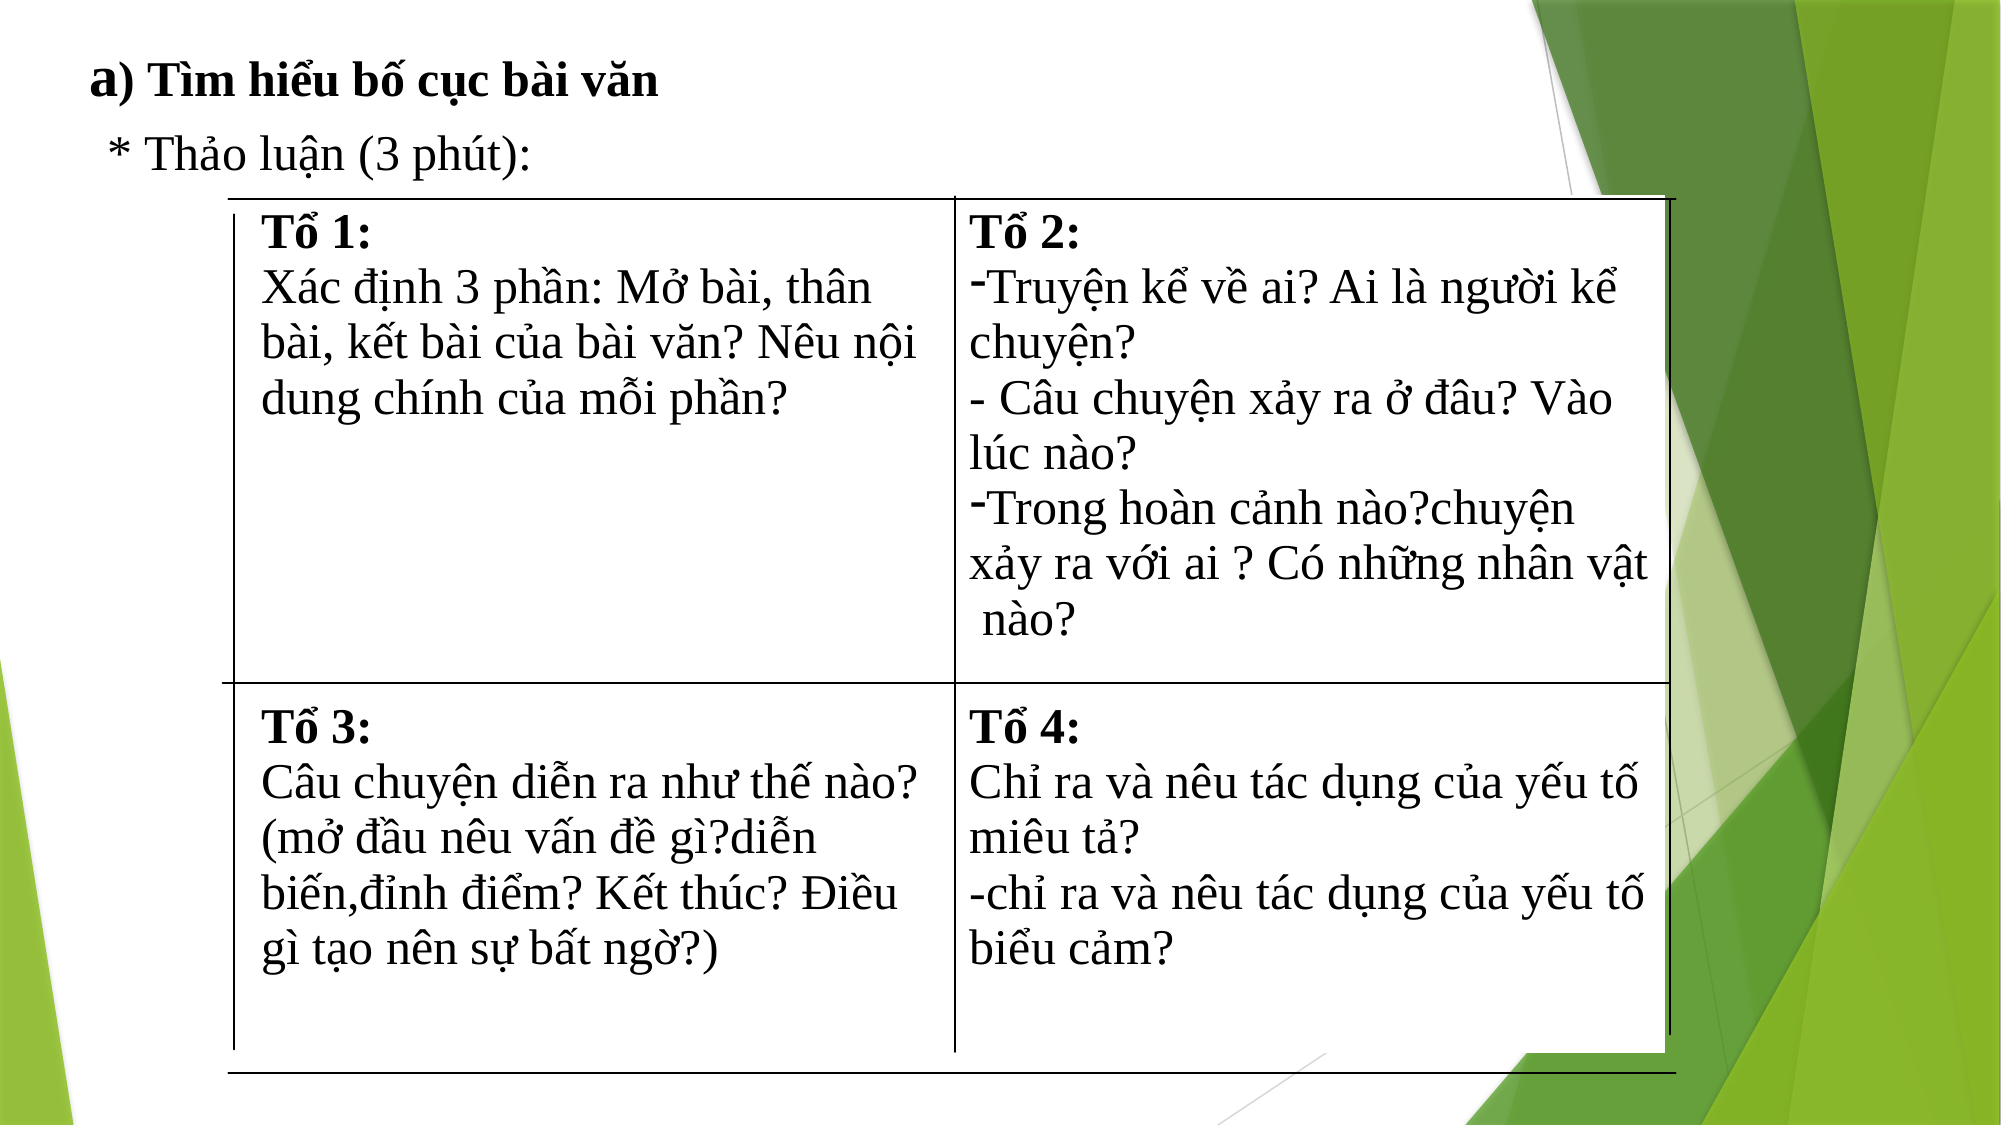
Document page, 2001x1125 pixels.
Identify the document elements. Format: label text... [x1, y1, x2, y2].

text_box * Thảo luận (3 phút): [93, 113, 1600, 189]
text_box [222, 198, 1677, 1074]
text_box a) Tìm hiểu bố cục bài văn [74, 31, 1597, 116]
